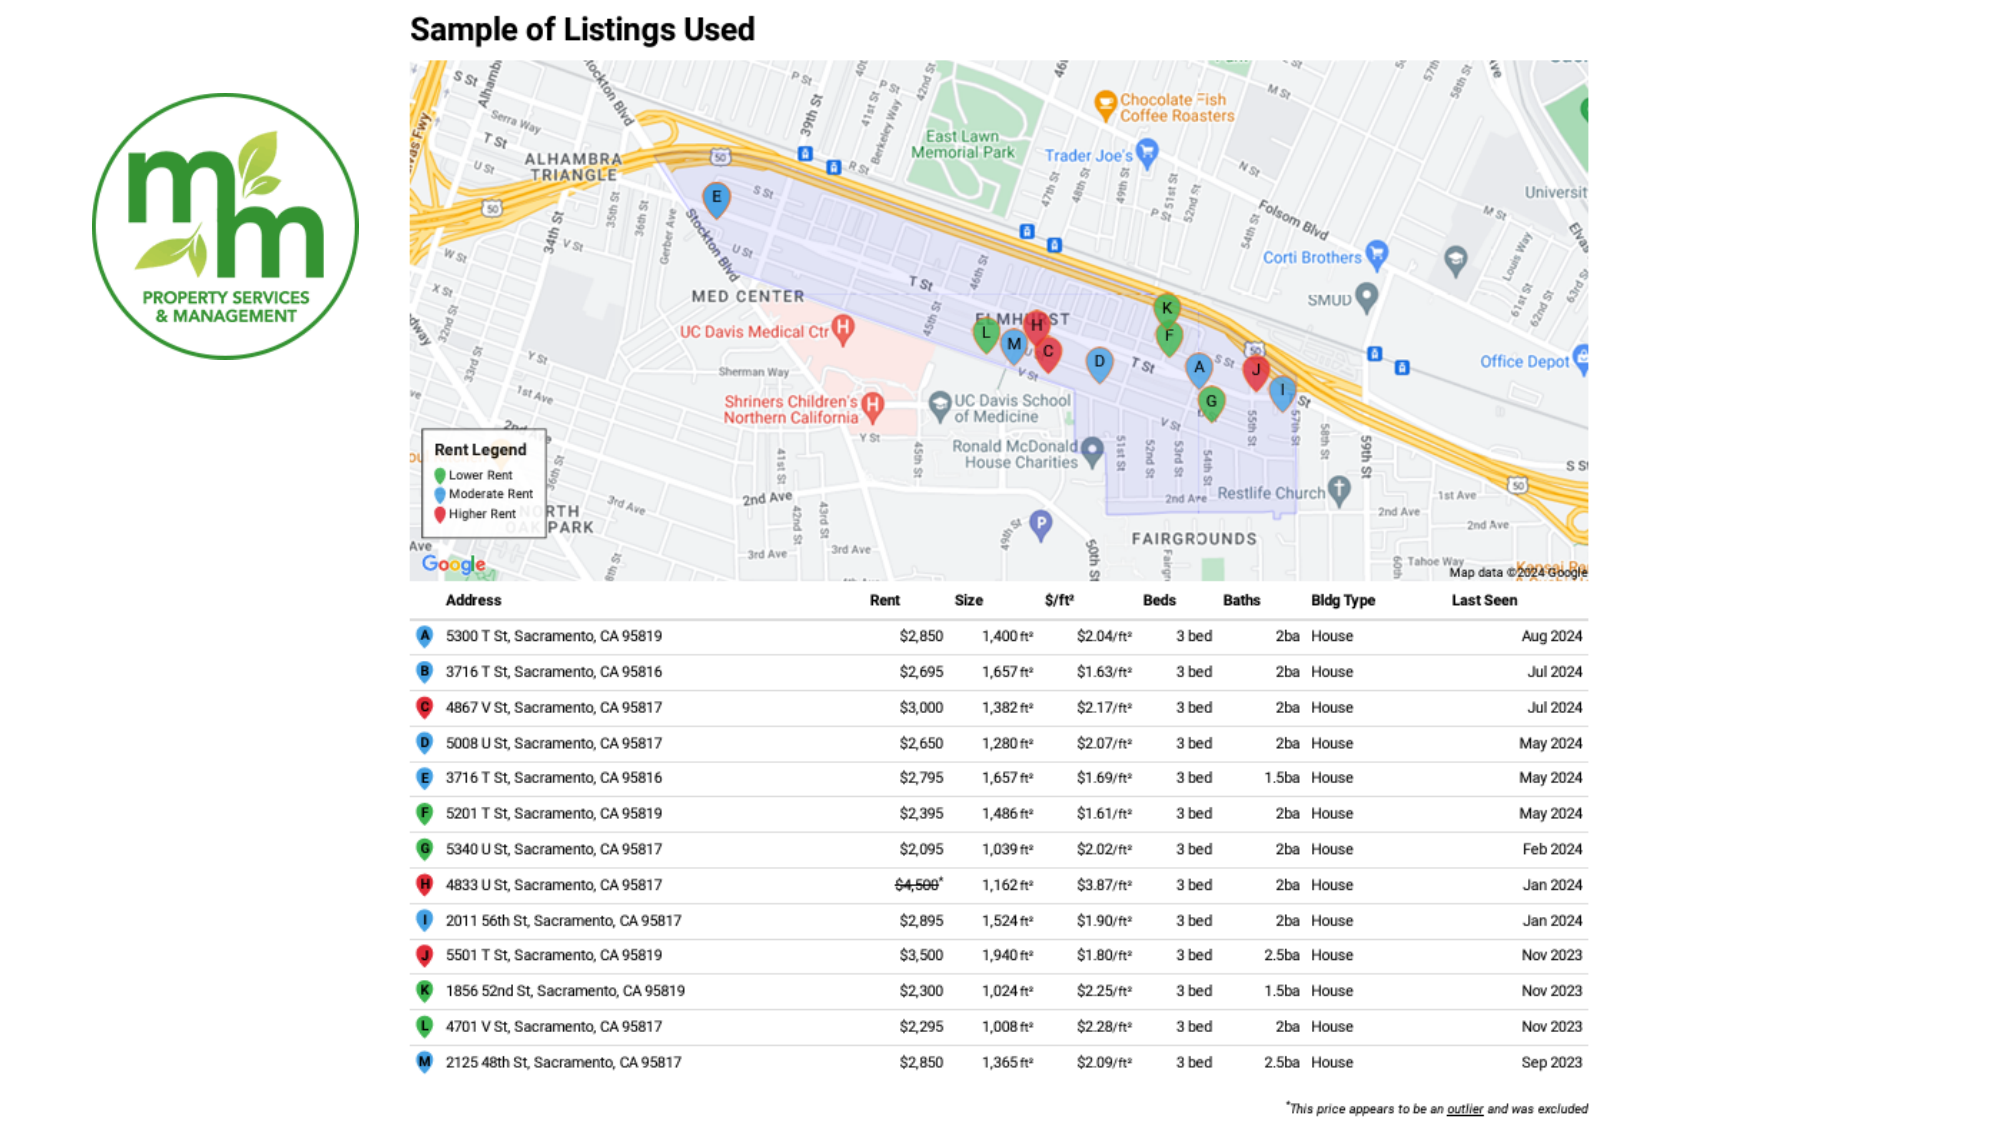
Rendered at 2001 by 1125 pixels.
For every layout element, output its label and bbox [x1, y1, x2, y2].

picture [390, 0, 1610, 1125]
picture [92, 93, 359, 360]
